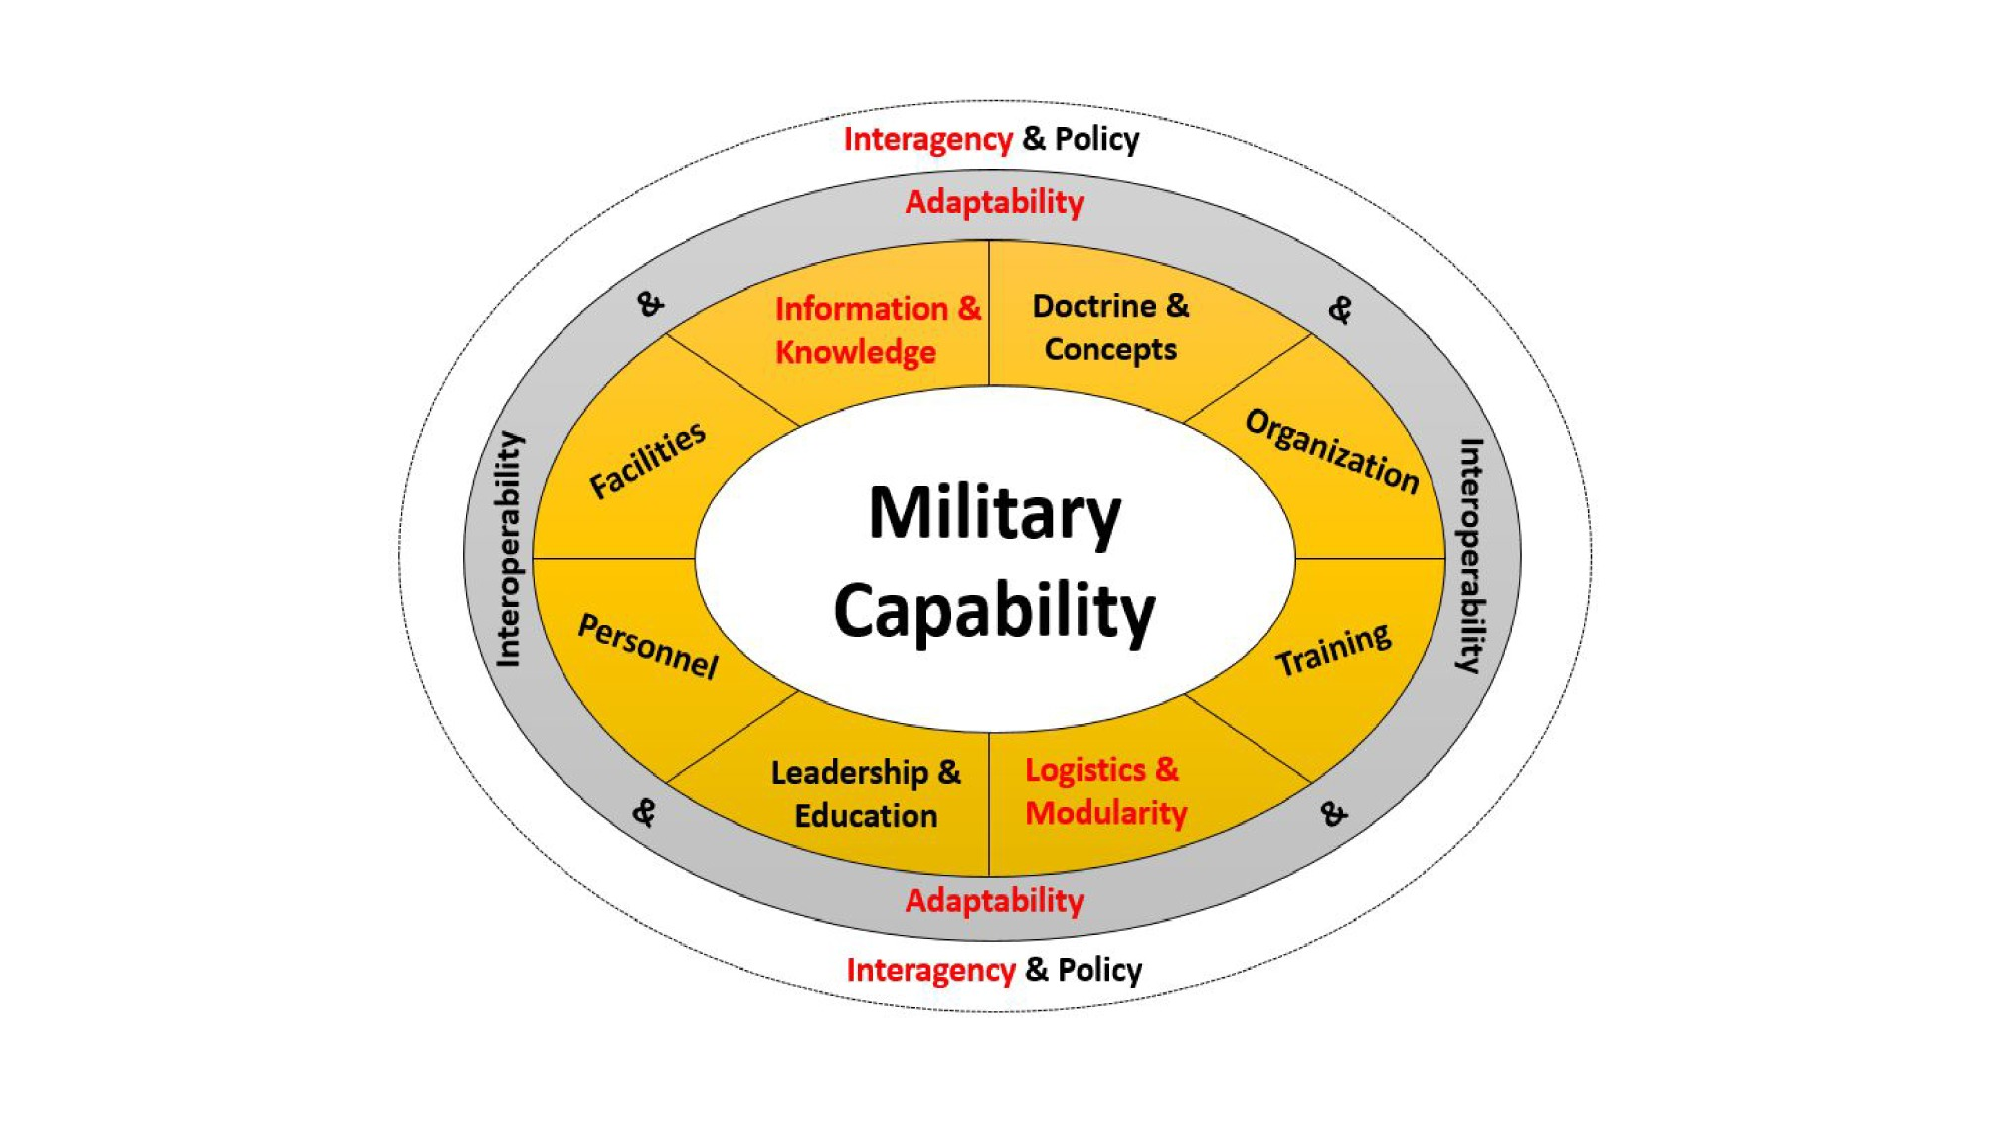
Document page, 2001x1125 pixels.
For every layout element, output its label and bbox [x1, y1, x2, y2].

picture [388, 95, 1607, 1018]
